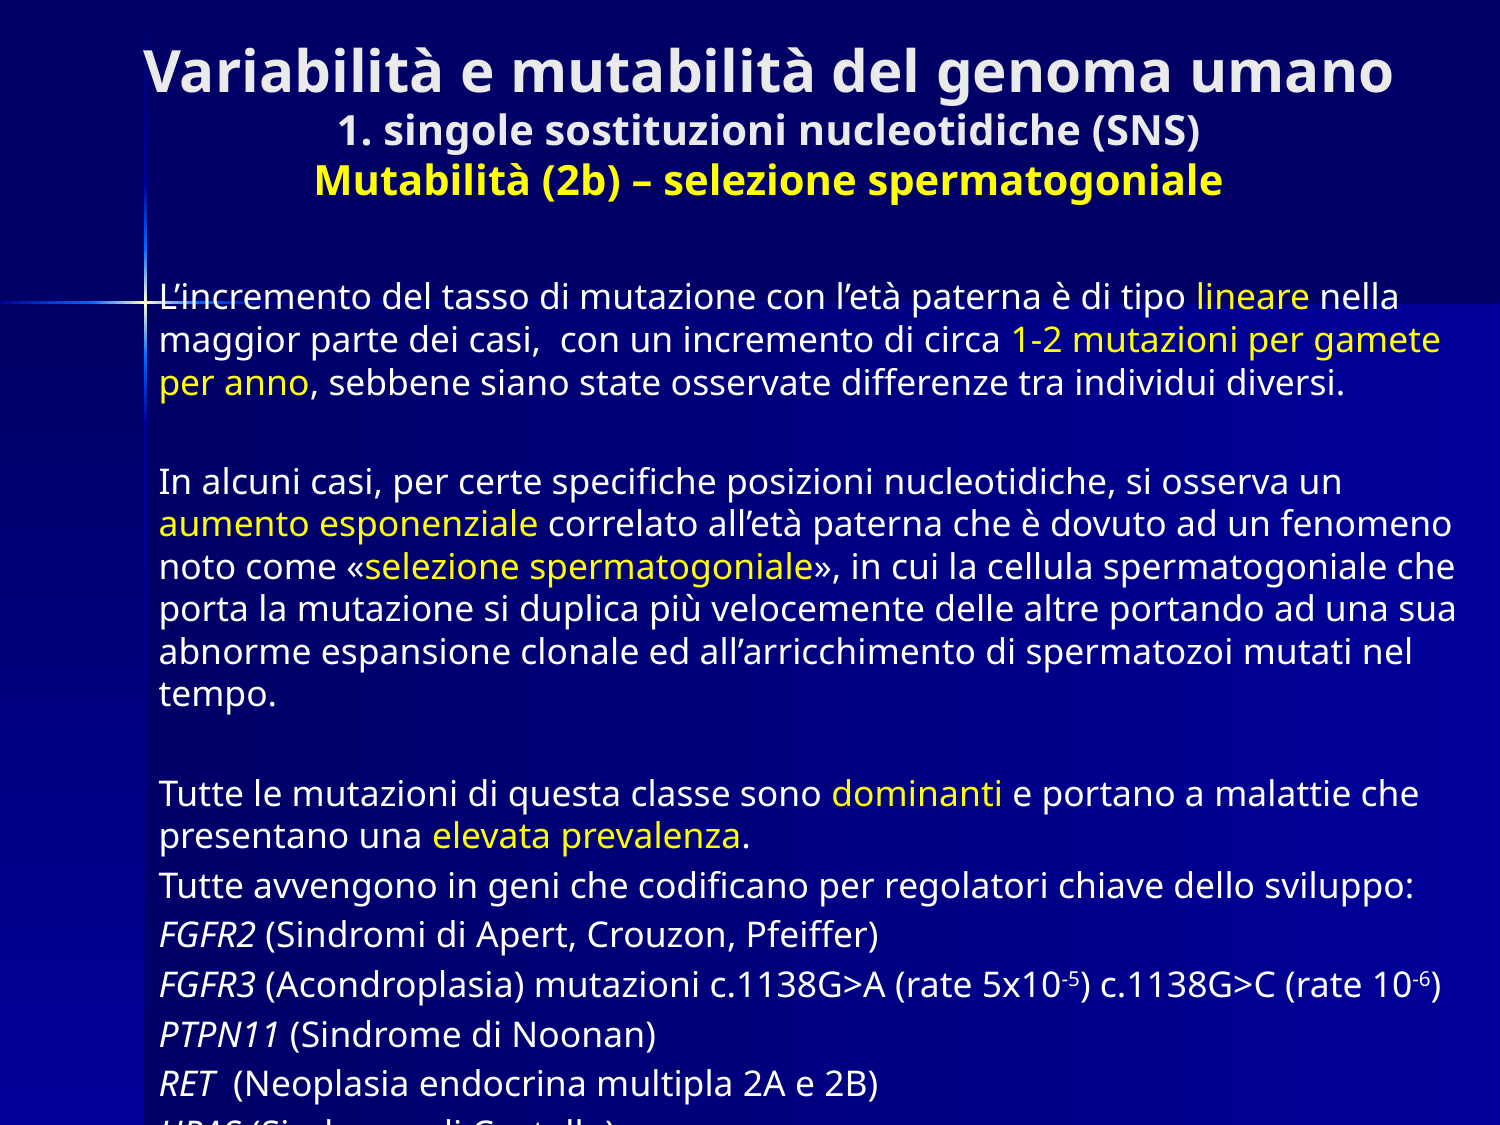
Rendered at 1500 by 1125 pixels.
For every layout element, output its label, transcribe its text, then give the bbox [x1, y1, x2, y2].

subtitle L’incremento del tasso di mutazione con l’età paterna è di tipo lineare nella maggior parte dei casi, con un incremento di circa 1-2 mutazioni per gamete per anno, sebbene siano state osservate differenze tra individui diversi. In alcuni casi, per certe specifiche posizioni nucleotidiche, si osserva un aumento esponenziale correlato all’età paterna che è dovuto ad un fenomeno noto come «selezione spermatogoniale», in cui la cellula spermatogoniale che porta la mutazione si duplica più velocemente delle altre portando ad una sua abnorme espansione clonale ed all’arricchimento di spermatozoi mutati nel tempo. Tutte le mutazioni di questa classe sono dominanti e portano a malattie che presentano una elevata prevalenza. Tutte avvengono in geni che codificano per regolatori chiave dello sviluppo: FGFR2 (Sindromi di Apert, Crouzon, Pfeiffer) FGFR3 (Acondroplasia) mutazioni c.1138G>A (rate 5x10-5) c.1138G>C (rate 10-6) PTPN11 (Sindrome di Noonan) RET (Neoplasia endocrina multipla 2A e 2B) HRAS (Sindrome di Costello) [143, 267, 1500, 1068]
title Variabilità e mutabilità del genoma umano 1. singole sostituzioni nucleotidiche (SNS) Mutabilità (2b) – selezione spermatogoniale [37, 139, 1500, 262]
